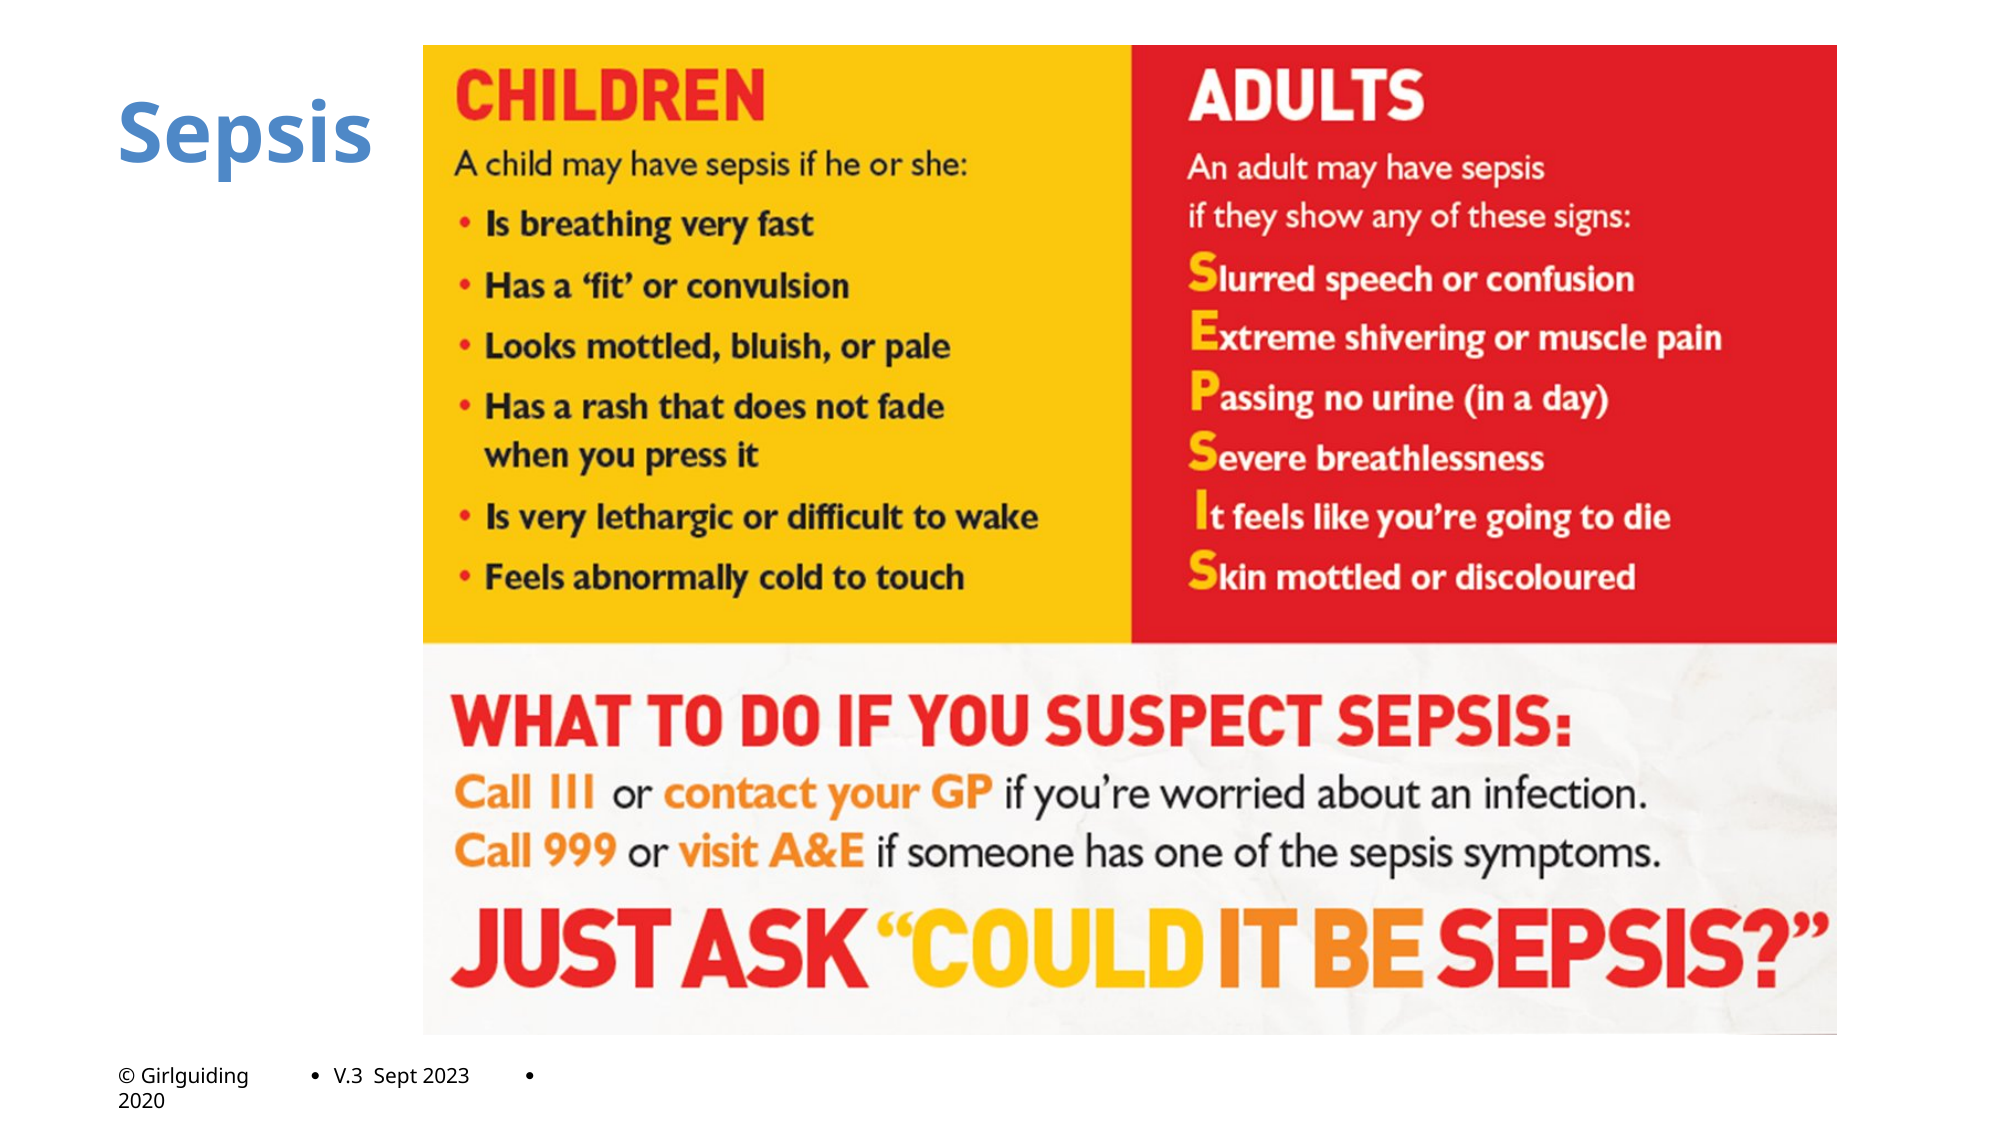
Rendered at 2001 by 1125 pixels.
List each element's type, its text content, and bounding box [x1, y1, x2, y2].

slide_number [333, 1062, 514, 1105]
title Sepsis [117, 90, 423, 318]
picture [423, 45, 1837, 1035]
